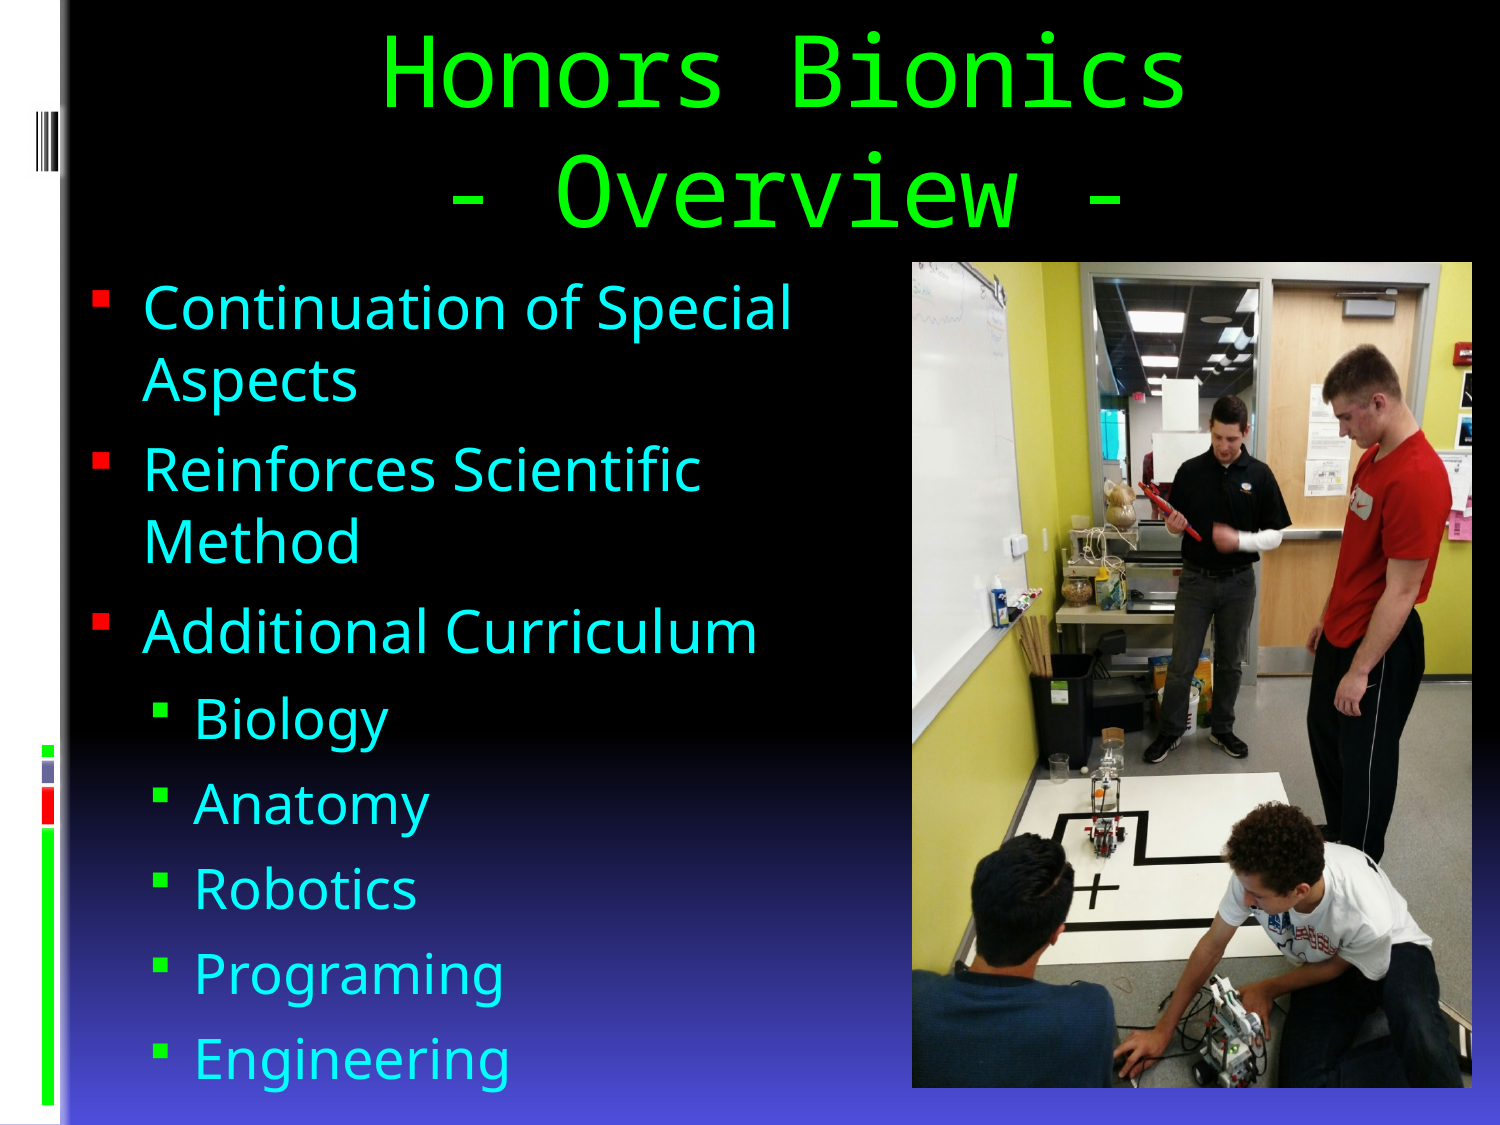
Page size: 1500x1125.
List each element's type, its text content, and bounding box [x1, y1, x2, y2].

picture [912, 261, 1473, 1088]
list Continuation of Special Aspects Reinforces Scientific Method Additional Curriculum Biology Anatomy Robotics Programing Engineering [62, 262, 900, 1100]
title Honors Bionics - Overview - [150, 0, 1425, 150]
